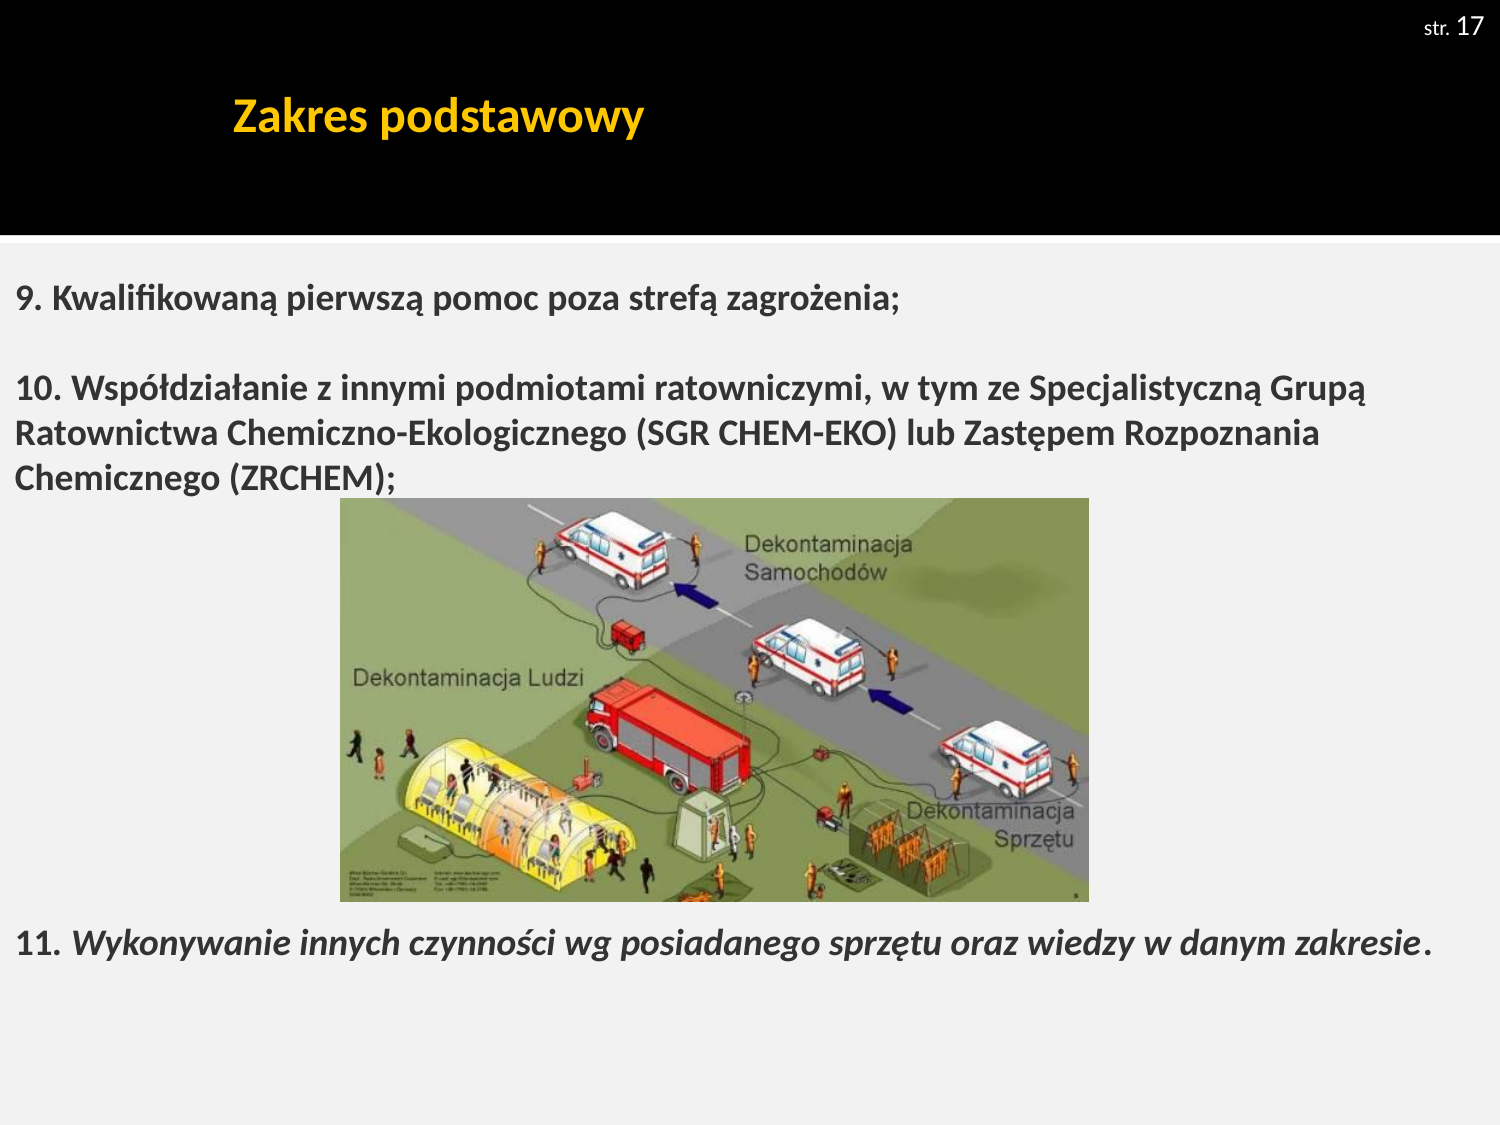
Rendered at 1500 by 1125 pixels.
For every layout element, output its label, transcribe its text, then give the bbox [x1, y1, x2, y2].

slide_number str. 17 [1404, 0, 1500, 41]
title Zakres podstawowy [218, 41, 1427, 185]
picture [340, 498, 1089, 902]
text_box 9. Kwalifikowaną pierwszą pomoc poza strefą zagrożenia; 10. Współdziałanie z innymi podmiotami ratowniczymi, w tym ze Specjalistyczną Grupą Ratownictwa Chemiczno-Ekologicznego (SGR CHEM-EKO) lub Zastępem Rozpoznania Chemicznego (ZRCHEM); 11. Wykonywanie innych czynności wg posiadanego sprzętu oraz wiedzy w danym zakresie. [0, 265, 1500, 971]
